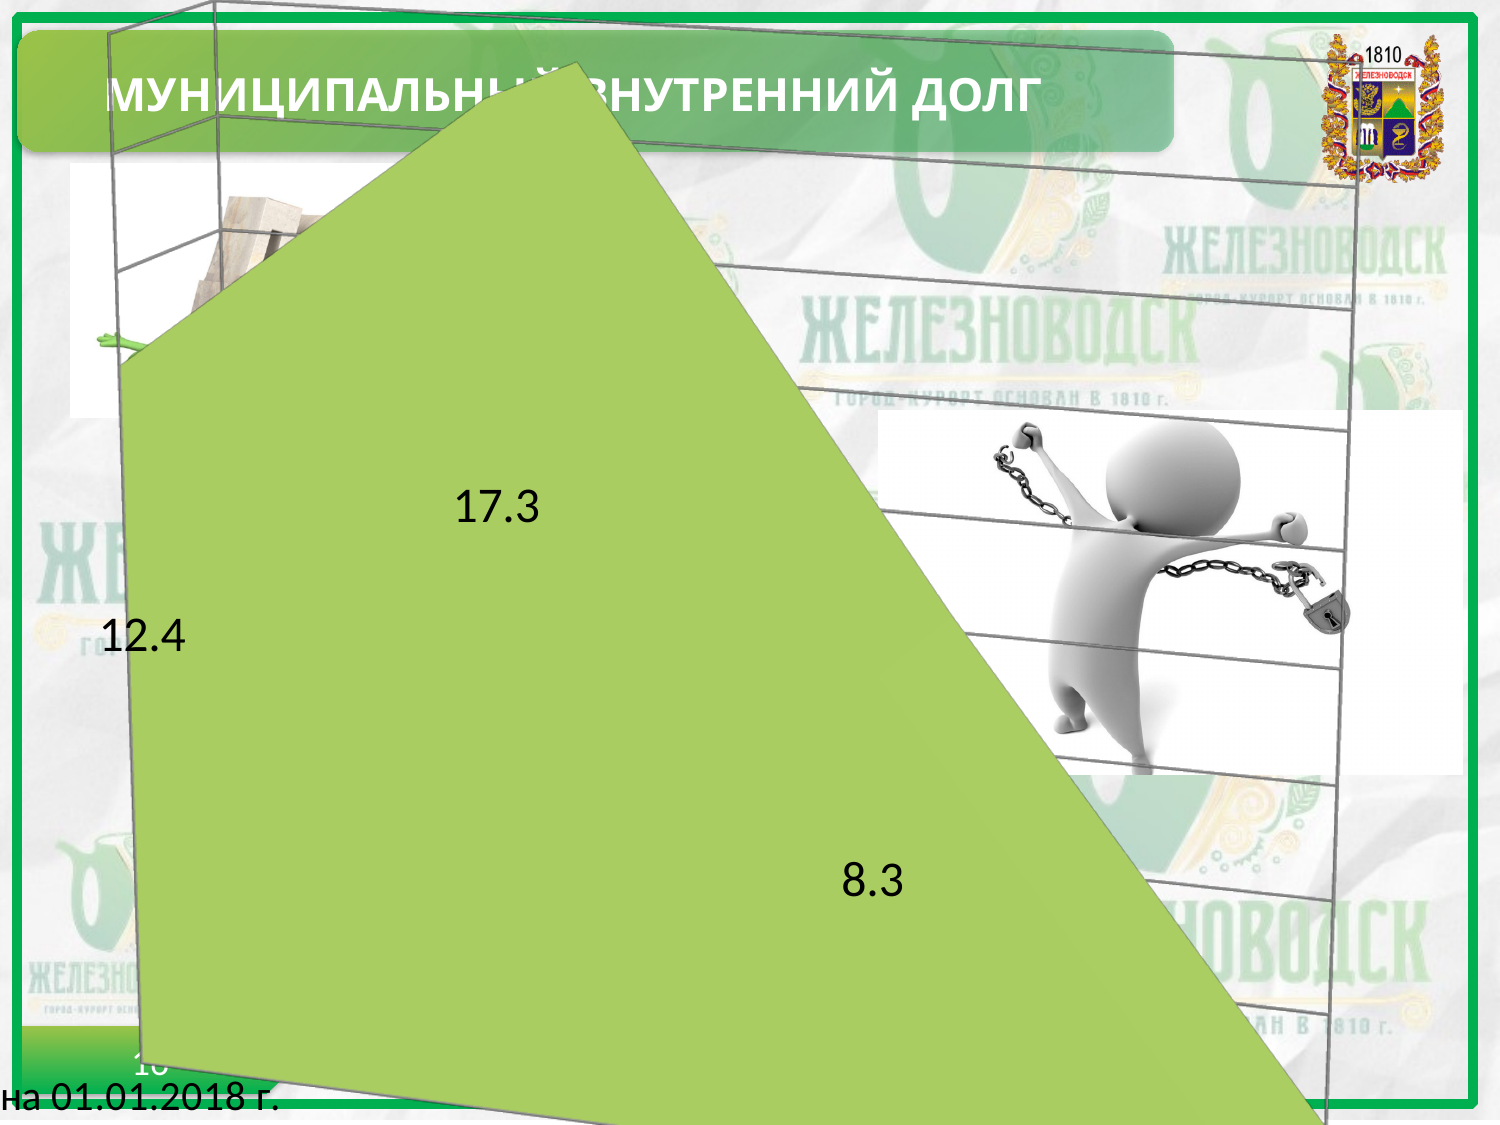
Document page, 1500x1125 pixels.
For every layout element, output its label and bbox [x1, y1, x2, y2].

chart [0, 0, 1500, 1125]
